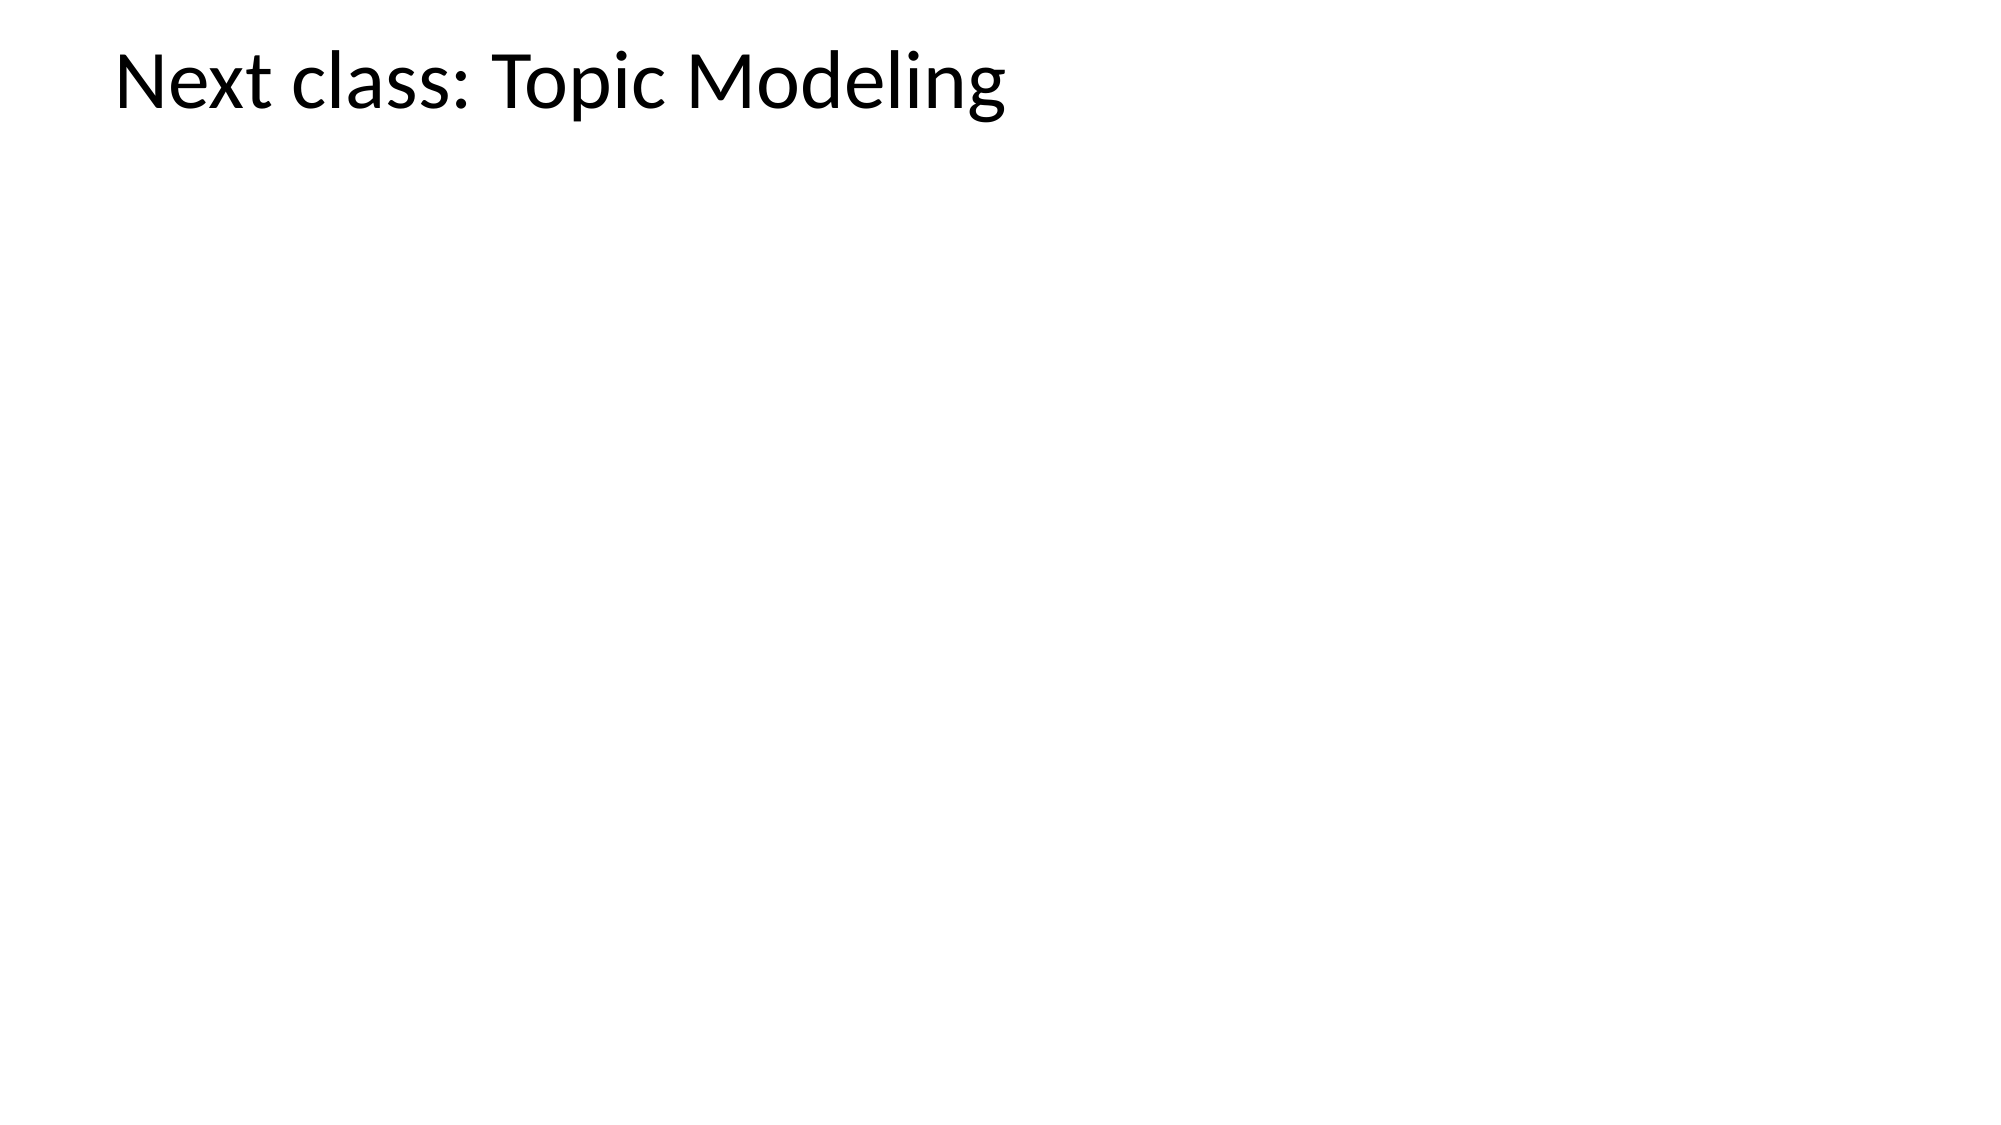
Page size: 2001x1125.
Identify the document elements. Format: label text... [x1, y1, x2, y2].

title Next class: Topic Modeling [99, 0, 1900, 150]
